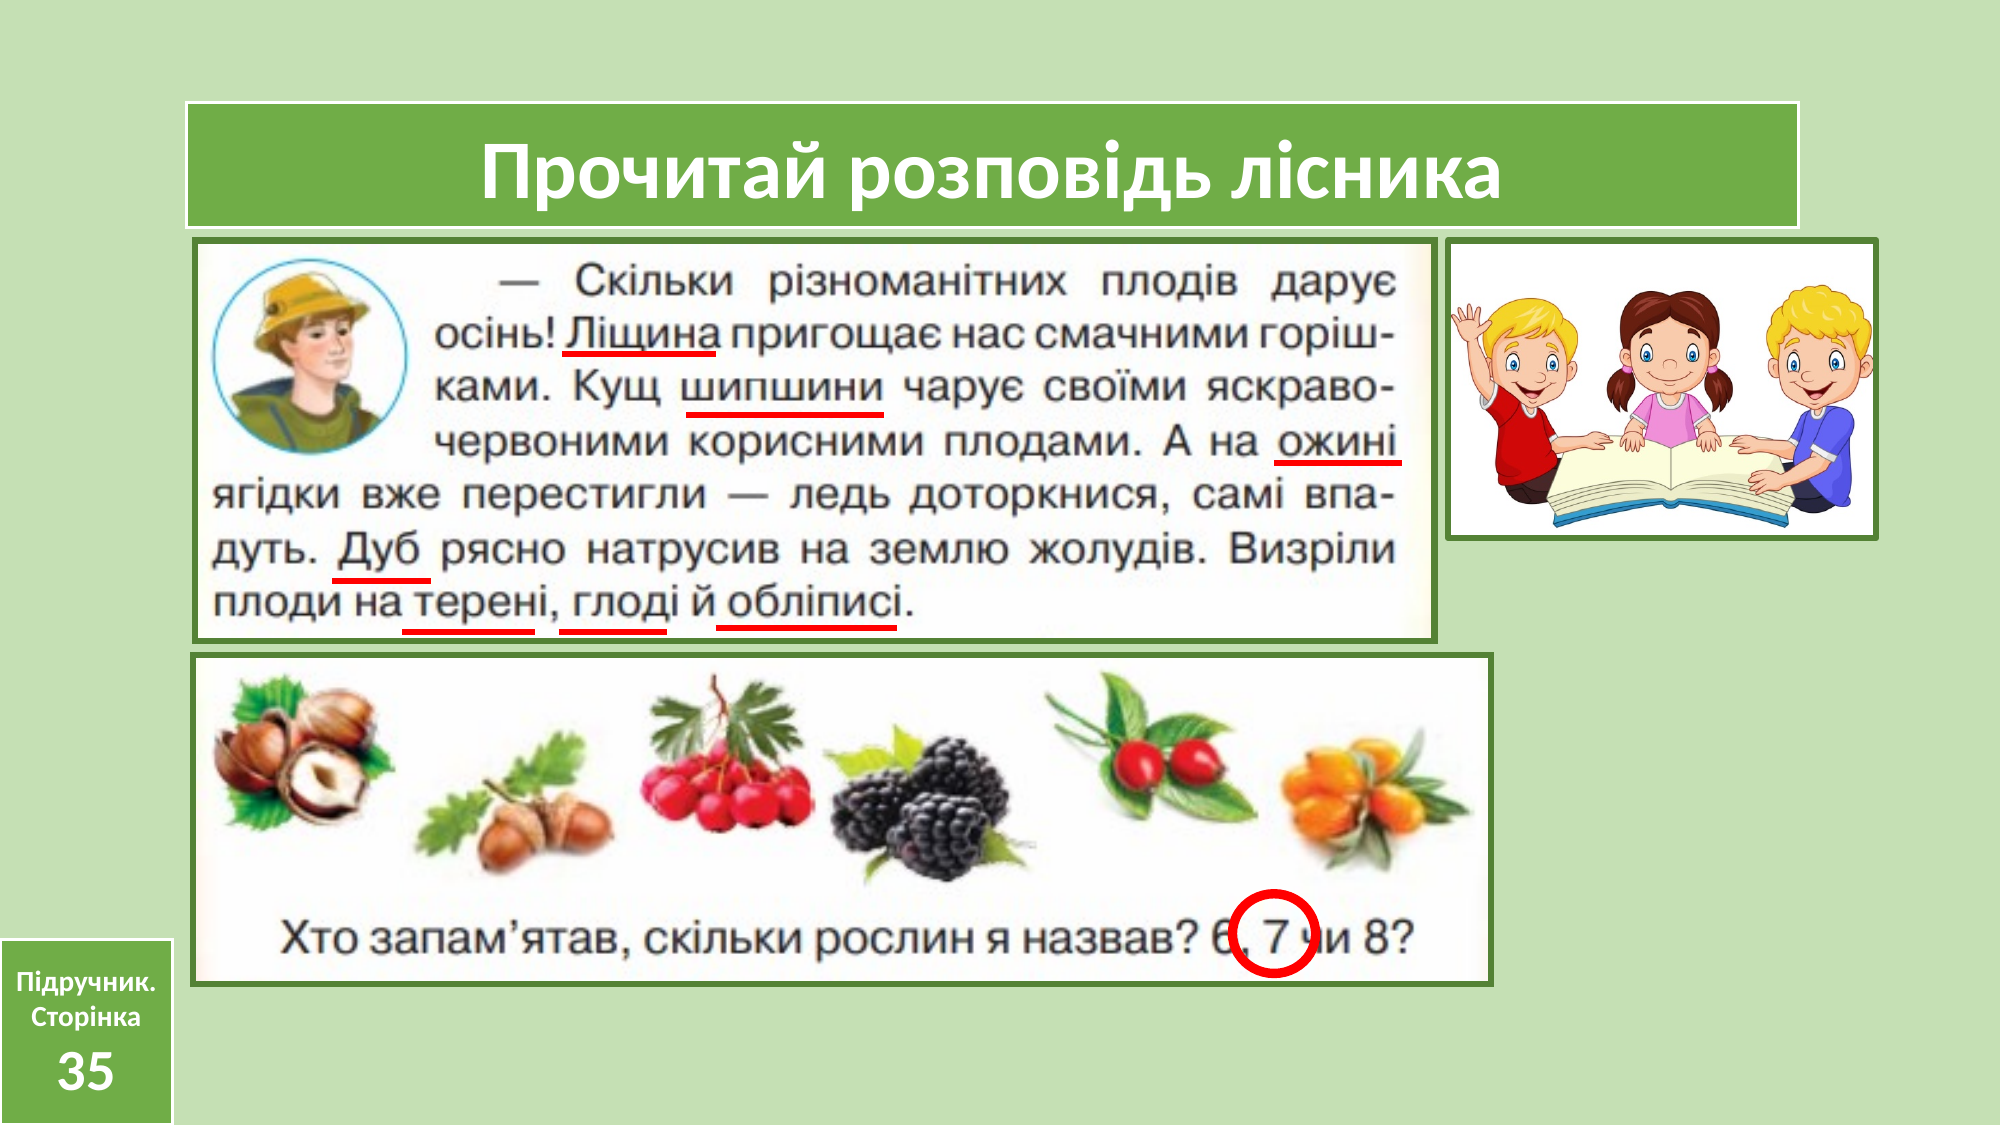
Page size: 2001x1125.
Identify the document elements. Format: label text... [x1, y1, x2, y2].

text_box Прочитай розповідь лісника [185, 101, 1800, 229]
picture [197, 243, 1432, 638]
picture [195, 658, 1488, 982]
text_box Підручник. Сторінка 35 [0, 938, 174, 1125]
picture [1451, 243, 1874, 535]
